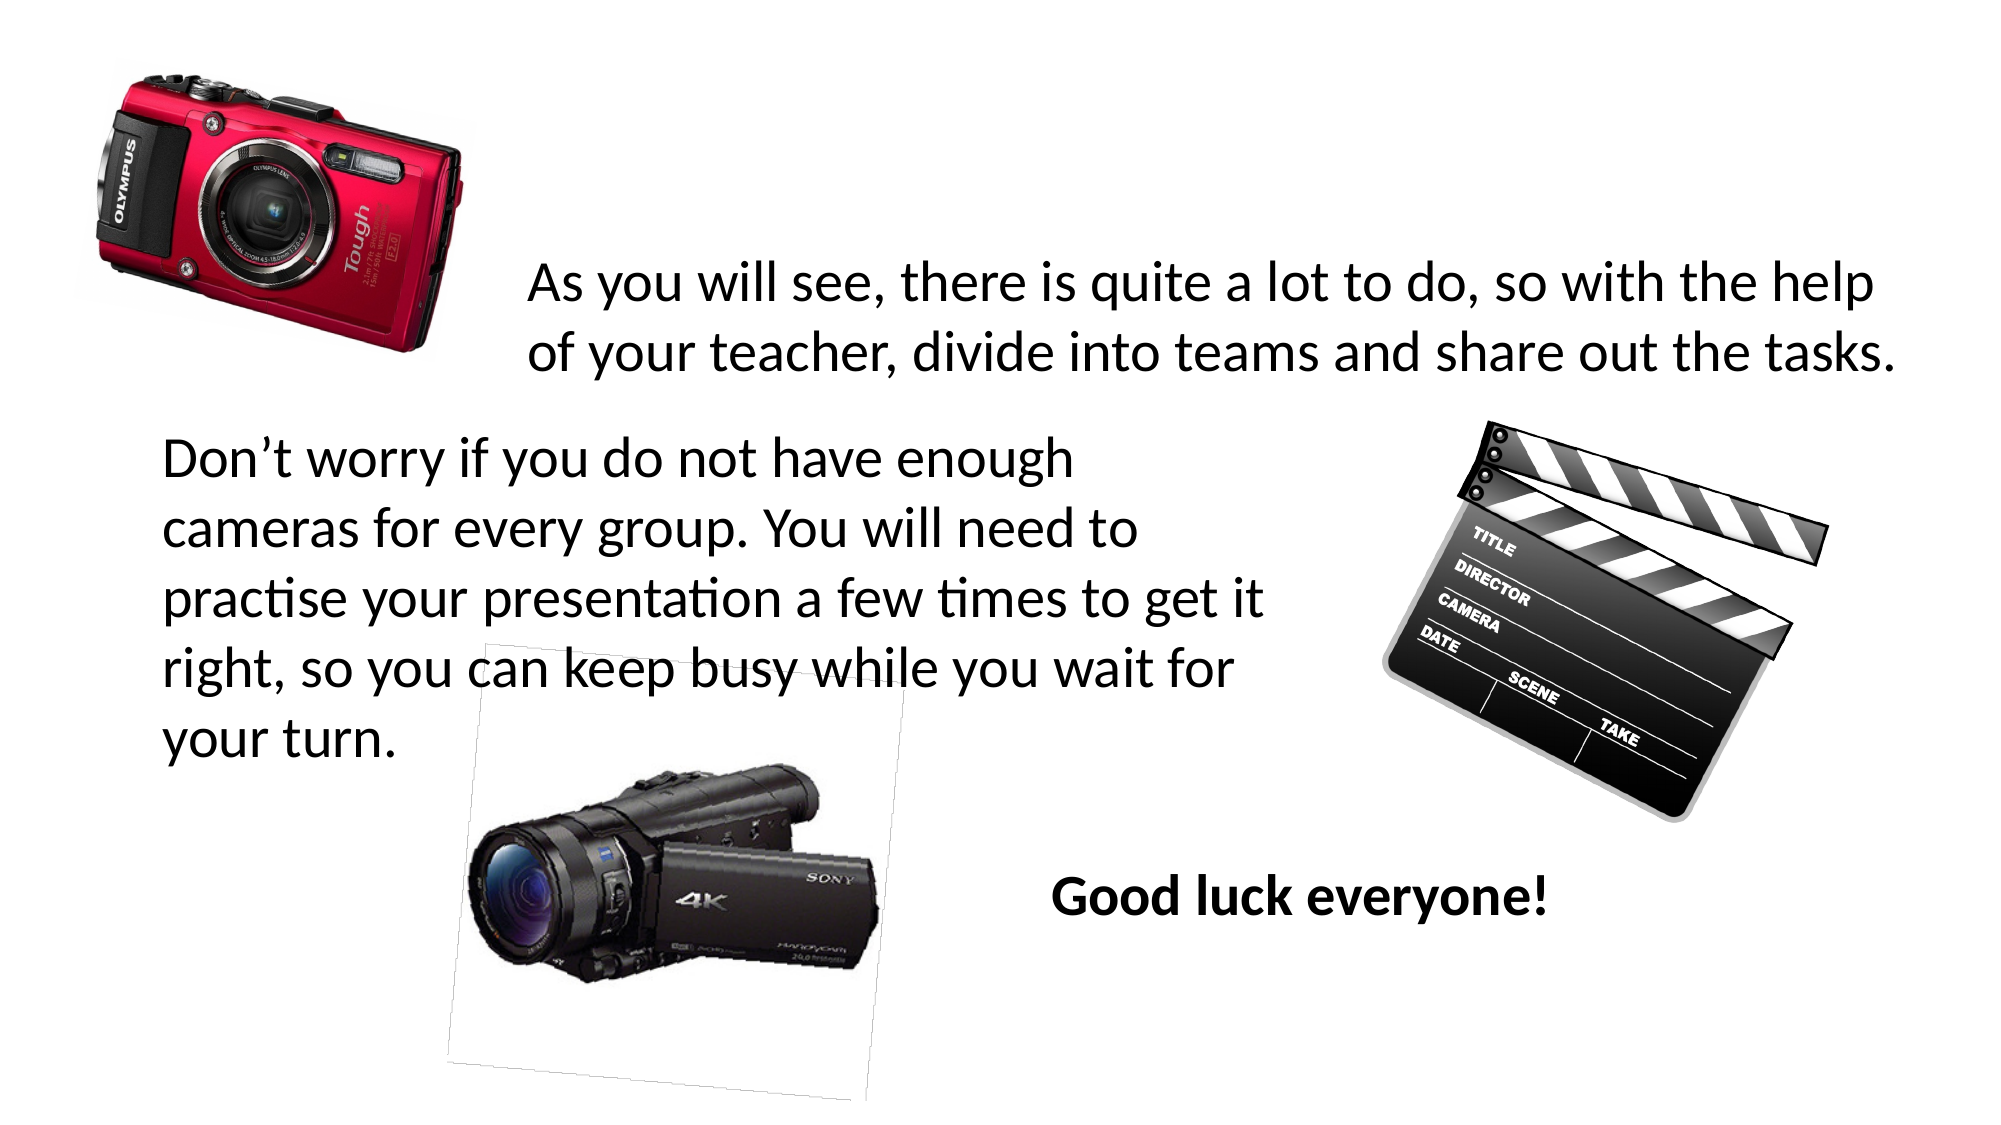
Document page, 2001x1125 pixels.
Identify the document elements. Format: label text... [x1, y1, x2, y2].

picture [1363, 391, 1841, 830]
text_box Good luck everyone! [1036, 849, 1880, 934]
text_box Don’t worry if you do not have enough cameras for every group. You will need to practise your presentation a few times to get it right, so you can keep busy while you wait for your turn. [147, 412, 1302, 777]
picture [447, 662, 895, 1101]
picture [74, 58, 476, 361]
text_box As you will see, there is quite a lot to do, so with the help of your teacher, divide into teams and share out the tasks. [512, 235, 1927, 391]
